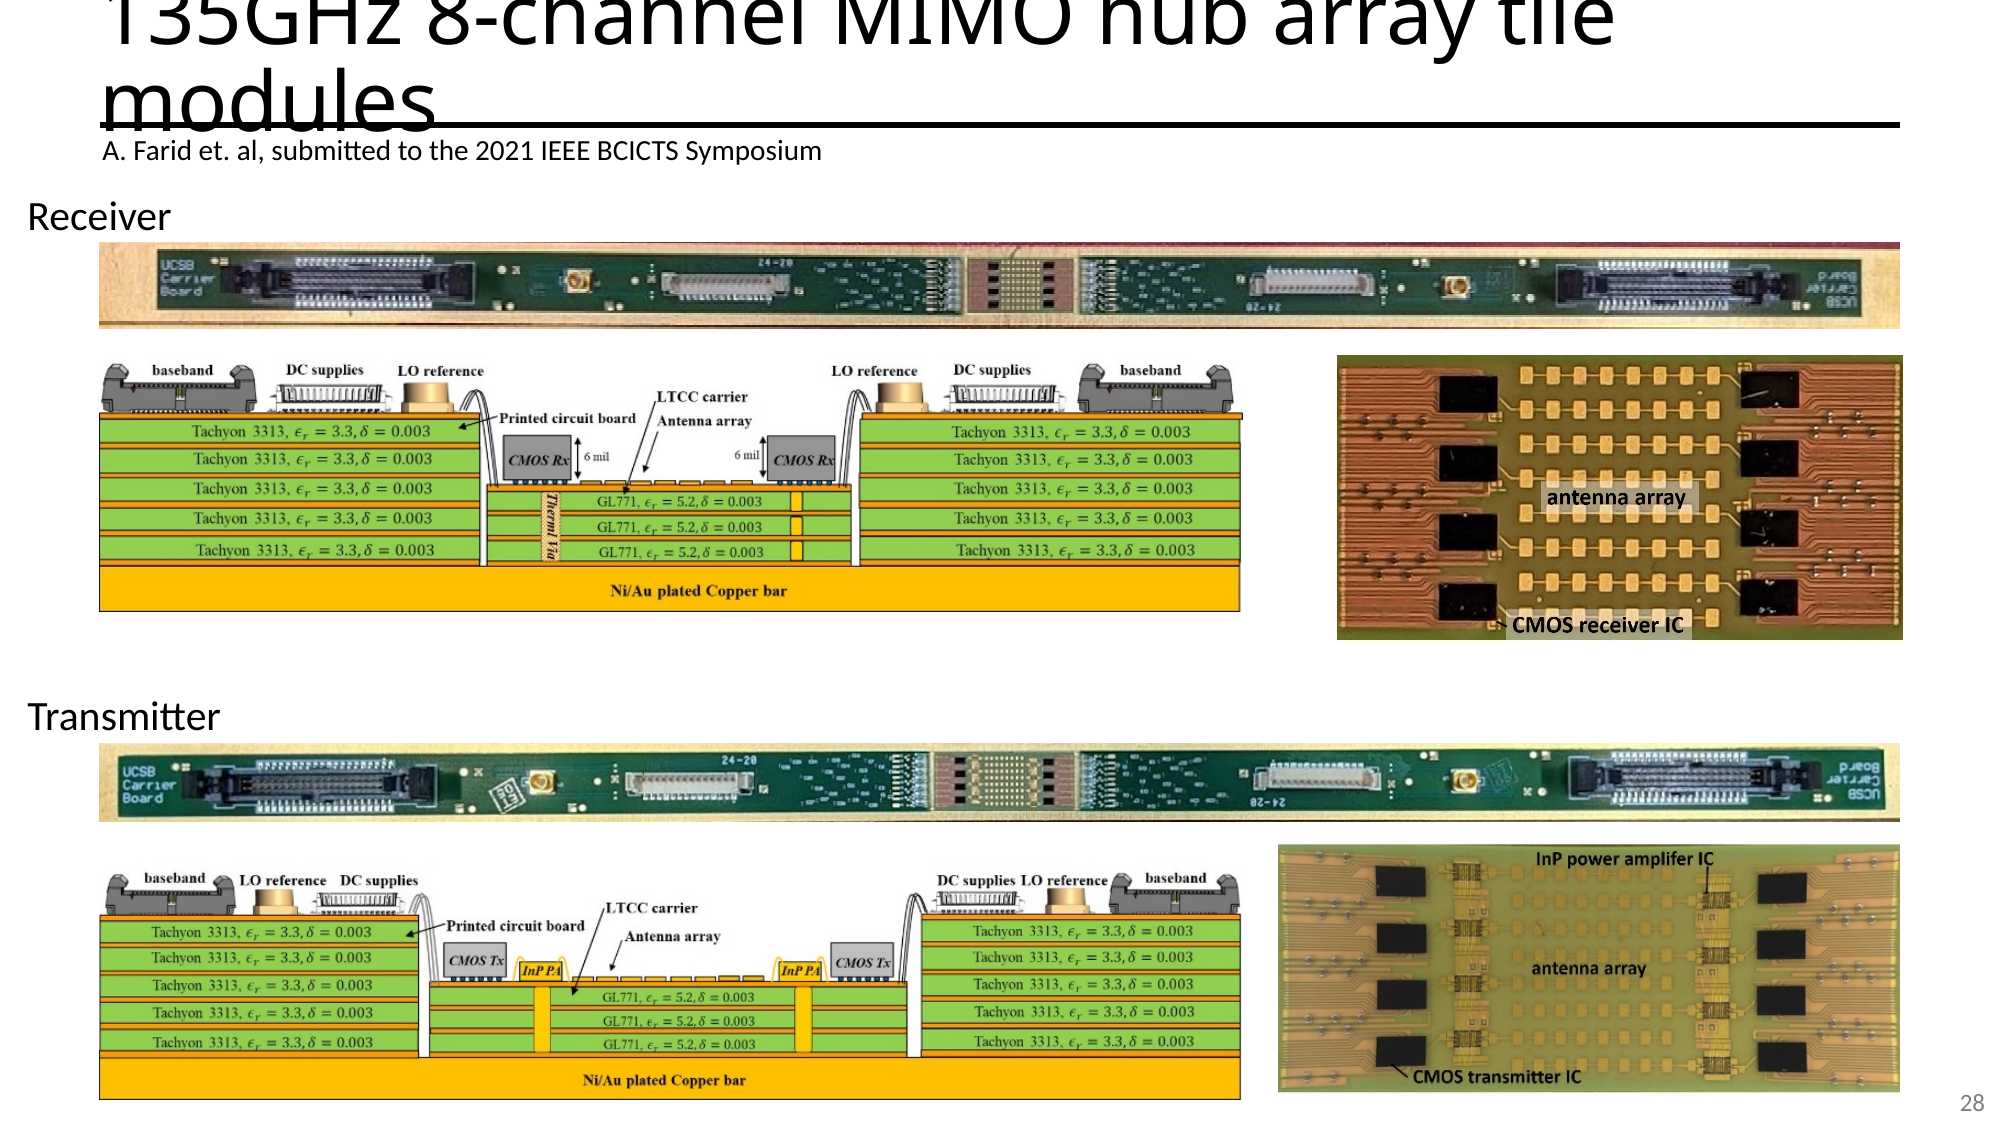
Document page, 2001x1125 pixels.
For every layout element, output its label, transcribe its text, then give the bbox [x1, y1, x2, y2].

text_box Transmitter [12, 687, 313, 748]
text_box A. Farid et. al, submitted to the 2021 IEEE BCICTS Symposium [87, 127, 850, 175]
title 135GHz 8-channel MIMO hub array tile modules [99, 0, 1901, 124]
text_box Receiver [12, 187, 313, 248]
picture [99, 355, 1243, 613]
picture [1278, 840, 1901, 1101]
picture [99, 863, 1243, 1101]
picture [1337, 355, 1903, 653]
picture [99, 241, 1901, 330]
picture [99, 743, 1901, 823]
